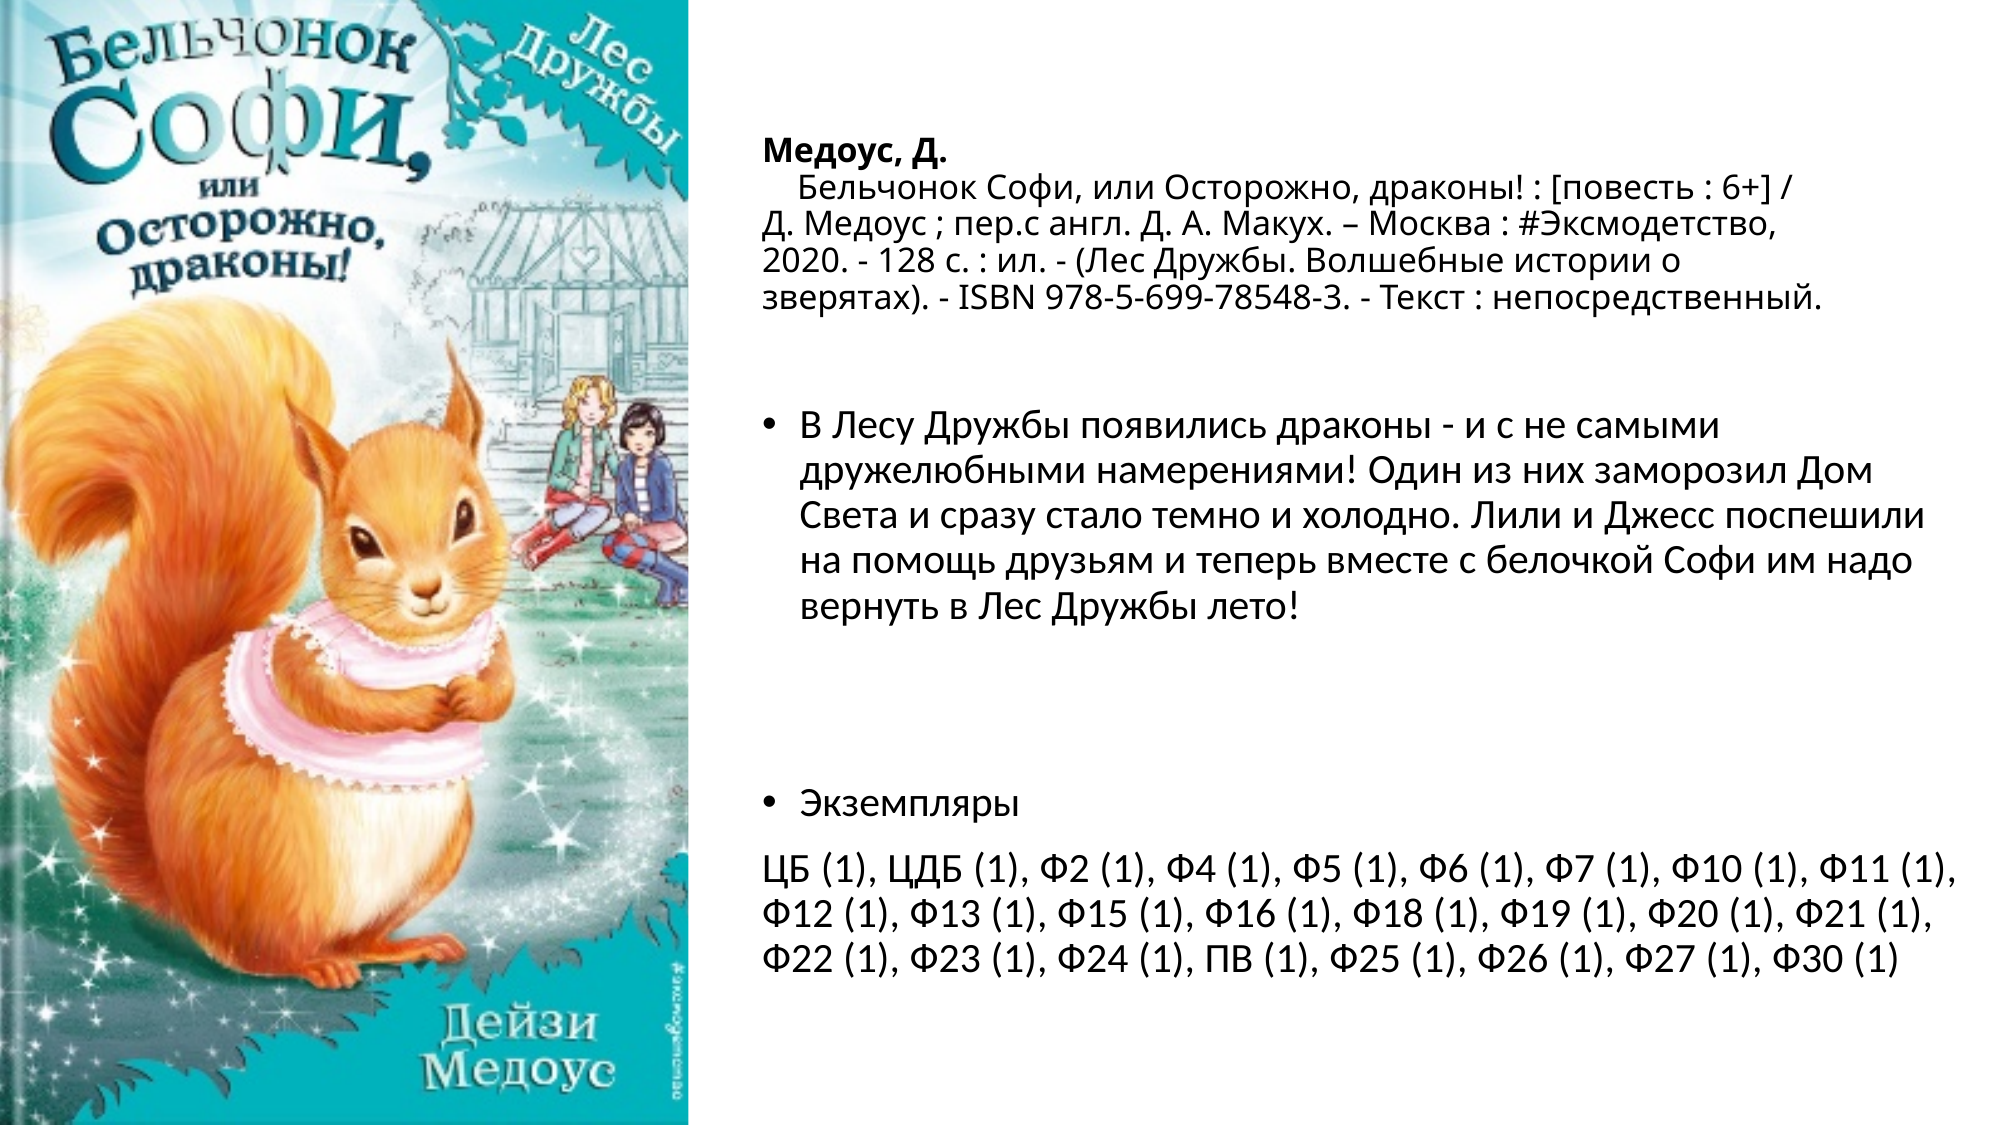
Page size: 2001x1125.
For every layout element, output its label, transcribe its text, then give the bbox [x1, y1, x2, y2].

list В Лесу Дружбы появились драконы - и с не самыми дружелюбными намерениями! Один из них заморозил Дом Света и сразу стало темно и холодно. Лили и Джесс поспешили на помощь друзьям и теперь вместе с белочкой Софи им надо вернуть в Лес Дружбы лето! Экземпляры ЦБ (1), ЦДБ (1), Ф2 (1), Ф4 (1), Ф5 (1), Ф6 (1), Ф7 (1), Ф10 (1), Ф11 (1), Ф12 (1), Ф13 (1), Ф15 (1), Ф16 (1), Ф18 (1), Ф19 (1), Ф20 (1), Ф21 (1), Ф22 (1), Ф23 (1), Ф24 (1), ПВ (1), Ф25 (1), Ф26 (1), Ф27 (1), Ф30 (1) [746, 395, 1977, 1036]
title Медоус, Д. Бельчонок Софи, или Осторожно, драконы! : [повесть : 6+] / Д. Медоус ; пер.с англ. Д. А. Макух. – Москва : #Эксмодетство, 2020. - 128 с. : ил. - (Лес Дружбы. Волшебные истории о зверятах). - ISBN 978-5-699-78548-3. - Текст : непосредственный. [746, 90, 1863, 365]
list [0, 0, 689, 1125]
